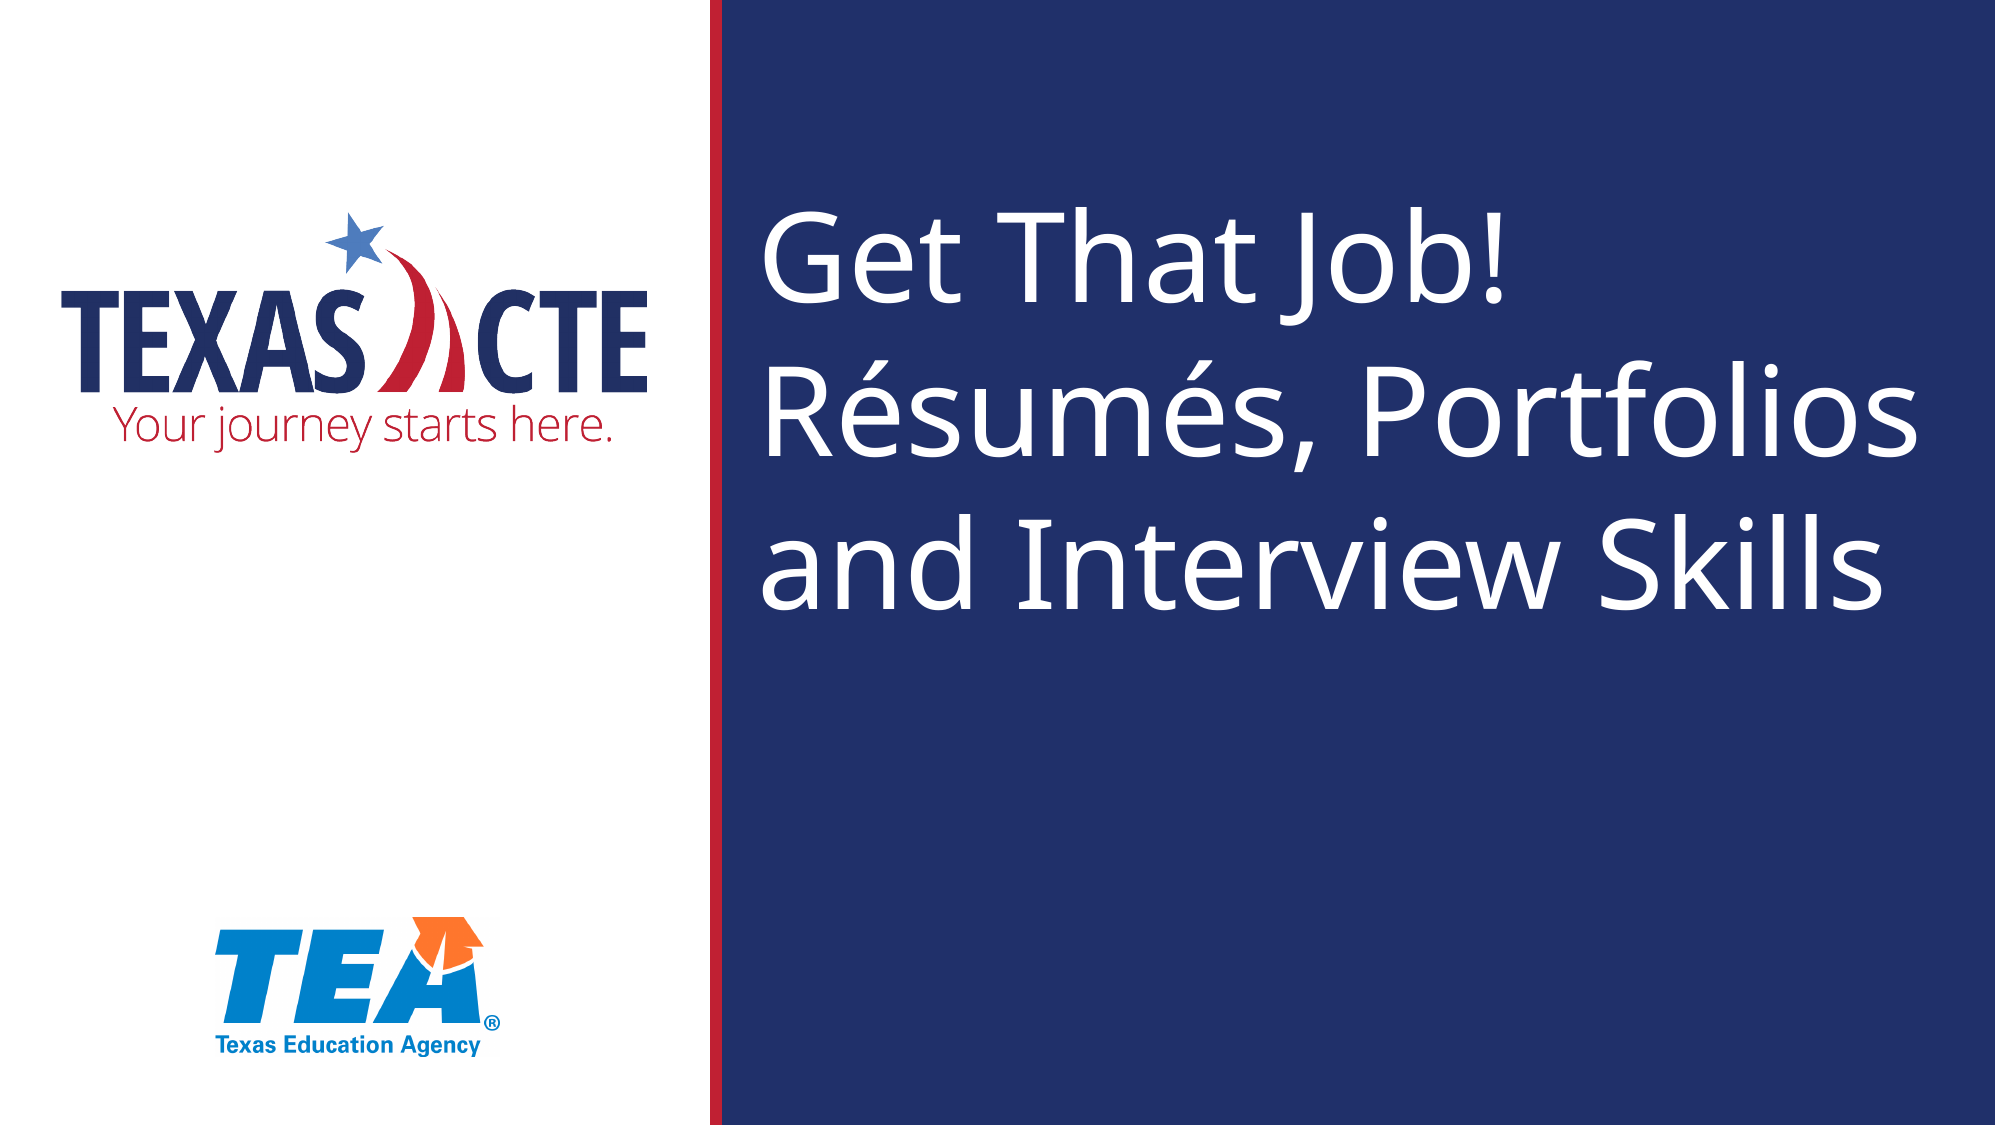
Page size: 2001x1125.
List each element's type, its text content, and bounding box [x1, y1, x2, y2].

picture [61, 212, 647, 453]
picture [215, 917, 500, 1057]
title Get That Job! Résumés, Portfolios and Interview Skills [742, 130, 1967, 691]
